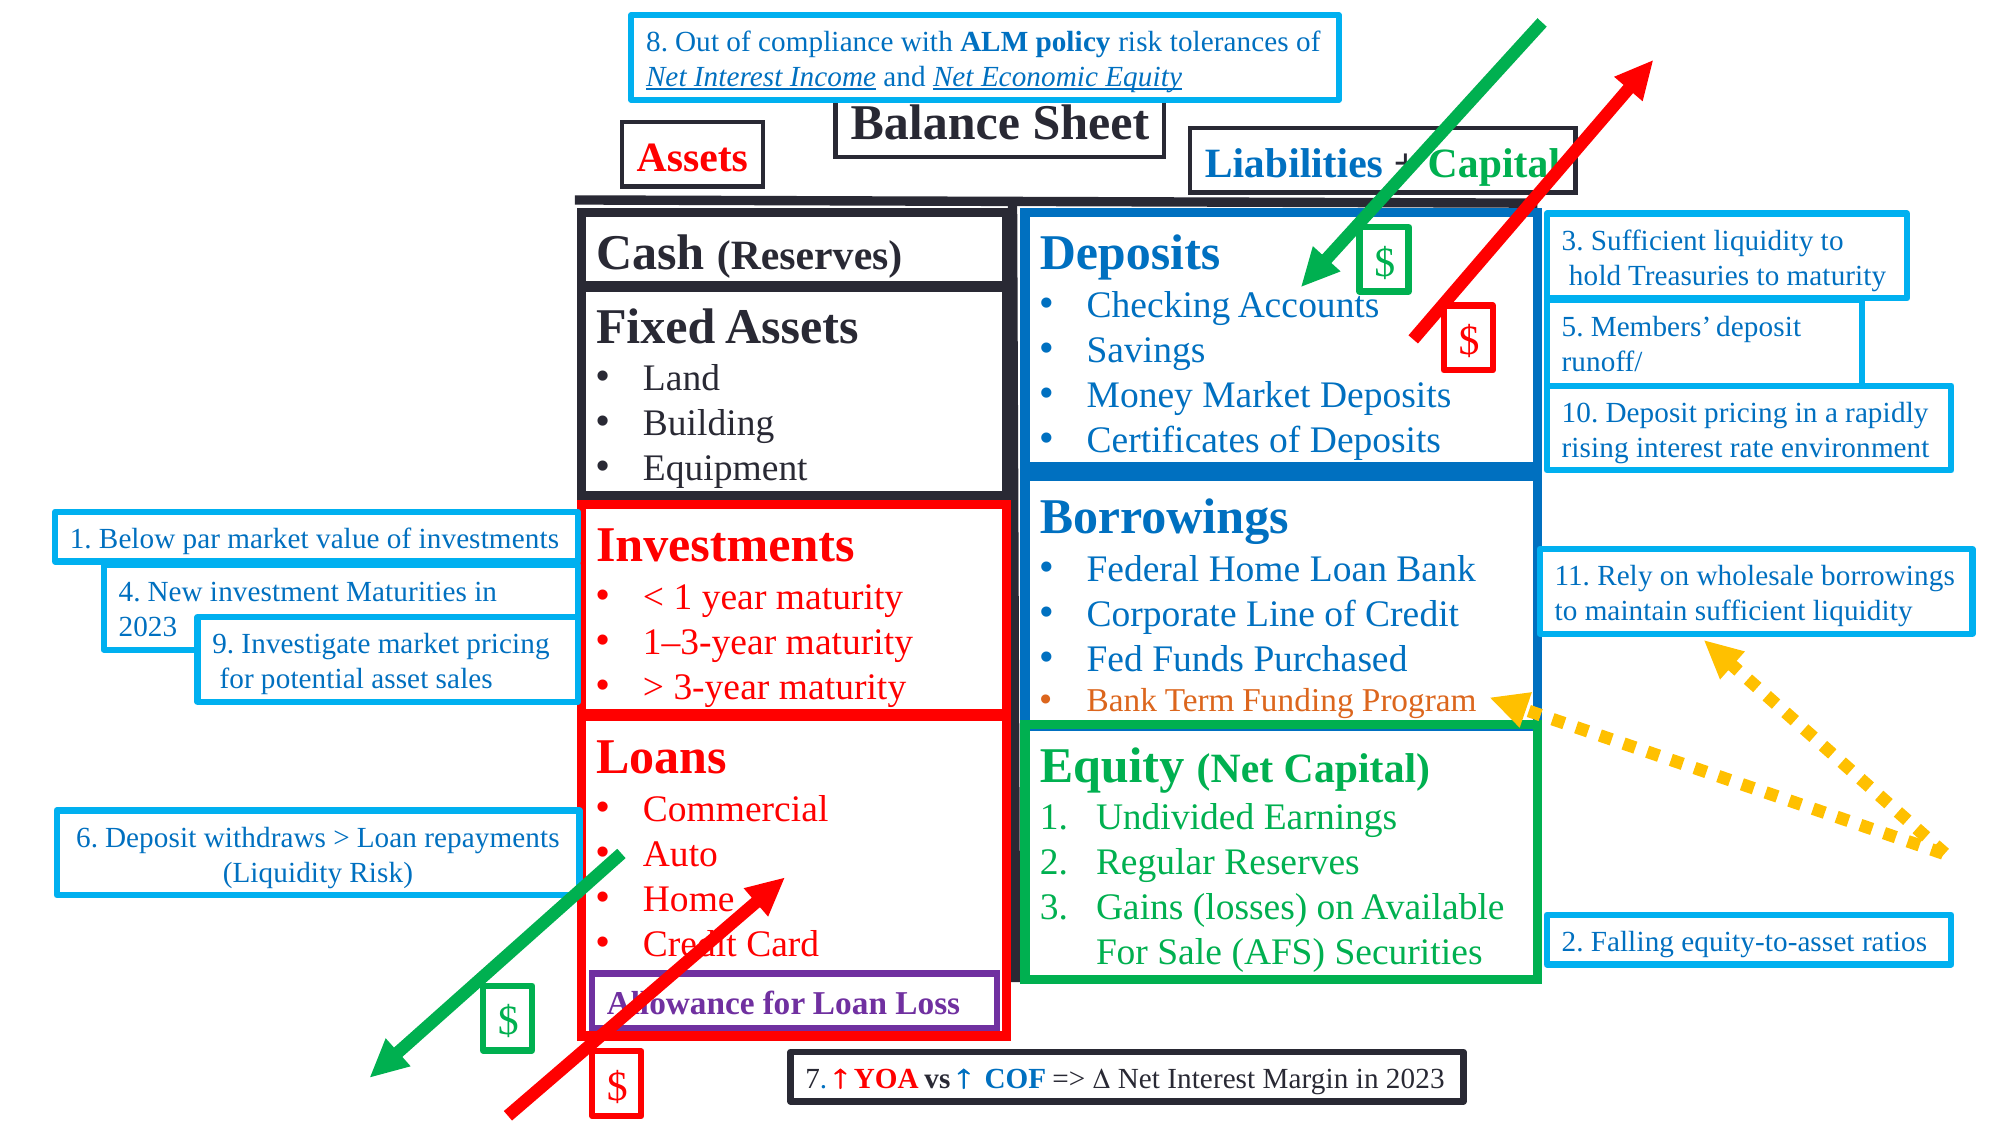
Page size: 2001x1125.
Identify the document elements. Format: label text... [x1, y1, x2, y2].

text_box 5. Members’ deposit runoff/disintermediation [1546, 299, 1862, 385]
text_box Deposits Checking Accounts Savings Money Market Deposits Certificates of Deposits [1024, 212, 1538, 468]
text_box Equity (Net Capital) Undivided Earnings Regular Reserves Gains (losses) on Available For Sale (AFS) Securities [1024, 724, 1538, 980]
text_box Allowance for Loan Loss [788, 973, 997, 1029]
text_box Investments < 1 year maturity 1–3-year maturity > 3-year maturity [581, 504, 1007, 714]
text_box Liabilities + Capital [1189, 127, 1296, 193]
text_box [507, 877, 785, 1116]
text_box Credit Union Balance Sheet [835, 100, 1165, 158]
text_box $ [1443, 348, 1493, 371]
text_box 8. Out of compliance with ALM policy risk tolerances of Net Interest Income and Net Economic Equity [631, 15, 1339, 100]
text_box 9. Investigate market pricing for potential asset sales [197, 617, 579, 702]
text_box Loans Commercial Auto Home Credit Card [581, 716, 1007, 1037]
text_box 11. Rely on wholesale borrowings to maintain sufficient liquidity [1539, 549, 1973, 634]
text_box Cash (Reserves) [581, 212, 1007, 288]
text_box 4. New investment Maturities in 2023 [103, 565, 579, 650]
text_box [1489, 697, 1944, 854]
text_box Borrowings Federal Home Loan Bank Corporate Line of Credit Fed Funds Purchased Bank Term Funding Program [1024, 476, 1538, 724]
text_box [1704, 640, 1946, 699]
text_box 2. Falling equity-to-asset ratios [1546, 914, 1952, 965]
text_box 1. Below par market value of investments [55, 511, 579, 562]
text_box 10. Deposit pricing in a rapidly rising interest rate environment [1546, 385, 1952, 471]
text_box Fixed Assets Land Building Equipment [581, 288, 1007, 496]
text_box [369, 853, 622, 1078]
text_box 7.  YOA vs  COF => D Net Interest Margin in 2023 [790, 1051, 1464, 1102]
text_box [1412, 60, 1653, 340]
text_box 3. Sufficient liquidity to hold Treasuries to maturity [1659, 213, 1908, 299]
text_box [1301, 22, 1543, 287]
text_box 6. Deposit withdraws > Loan repayments (Liquidity Risk) [56, 810, 580, 896]
text_box Assets [621, 121, 764, 187]
